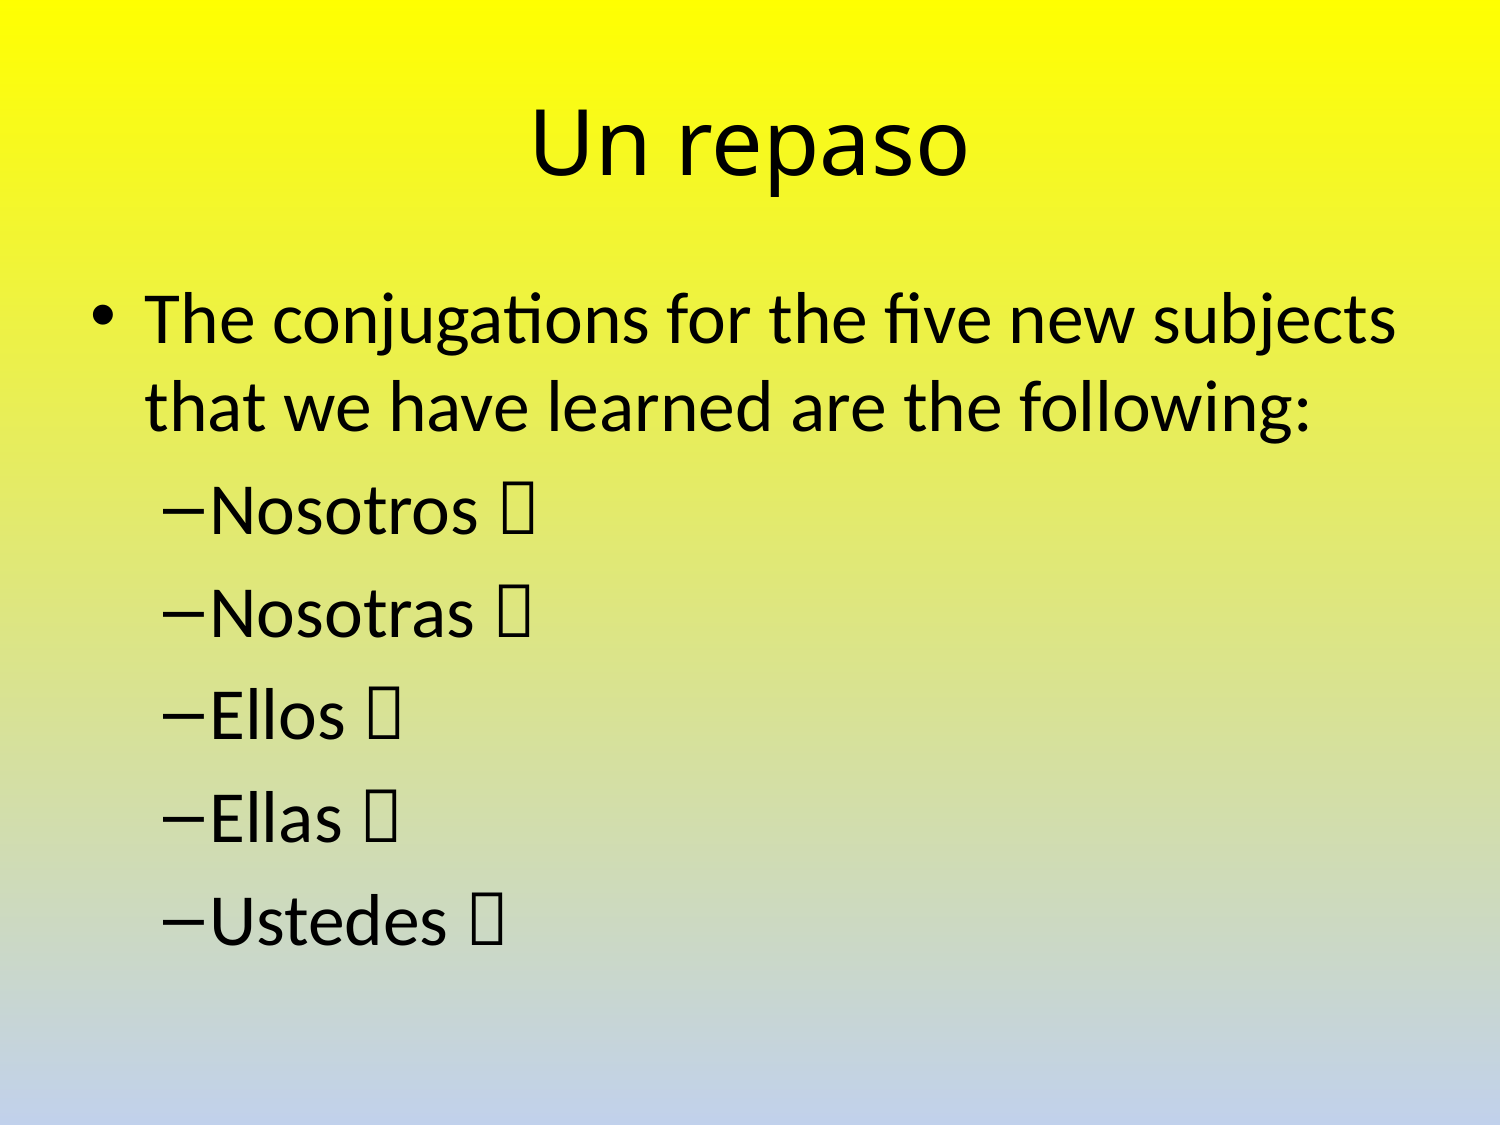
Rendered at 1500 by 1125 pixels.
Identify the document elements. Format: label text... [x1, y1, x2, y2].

list The conjugations for the five new subjects that we have learned are the following: Nosotros  Nosotras  Ellos  Ellas  Ustedes  [75, 262, 1425, 1063]
title Un repaso [75, 45, 1425, 233]
